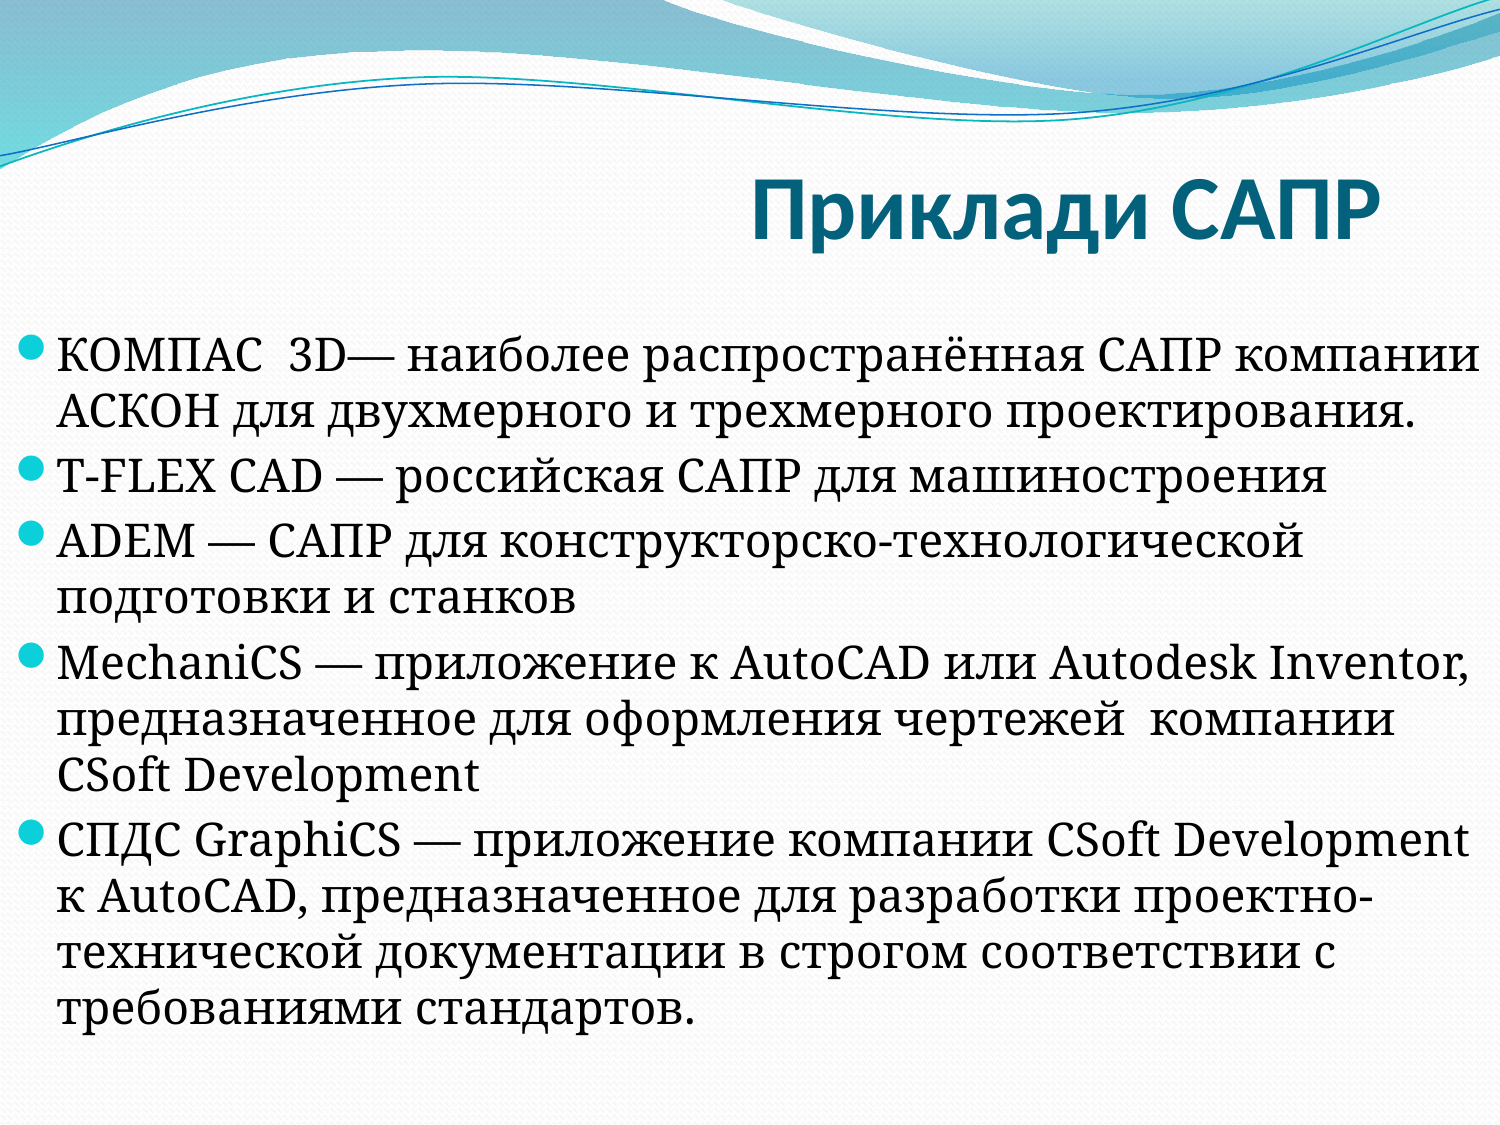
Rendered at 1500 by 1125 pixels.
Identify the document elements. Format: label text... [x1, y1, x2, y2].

list КОМПАС 3D— наиболее распространённая САПР компании АСКОН для двухмерного и трехмерного проектирования. T-FLEX CAD — российская САПР для машиностроения ADEM — САПР для конструкторско-технологической подготовки и станков MechaniCS — приложение к AutoCAD или Autodesk Inventor, предназначенное для оформления чертежей компании CSoft Development СПДС GraphiCS — приложение компании CSoft Development к AutoCAD, предназначенное для разработки проектно-технической документации в строгом соответствии с требованиями стандартов. [0, 317, 1500, 1090]
title Приклади САПР [750, 125, 1442, 258]
